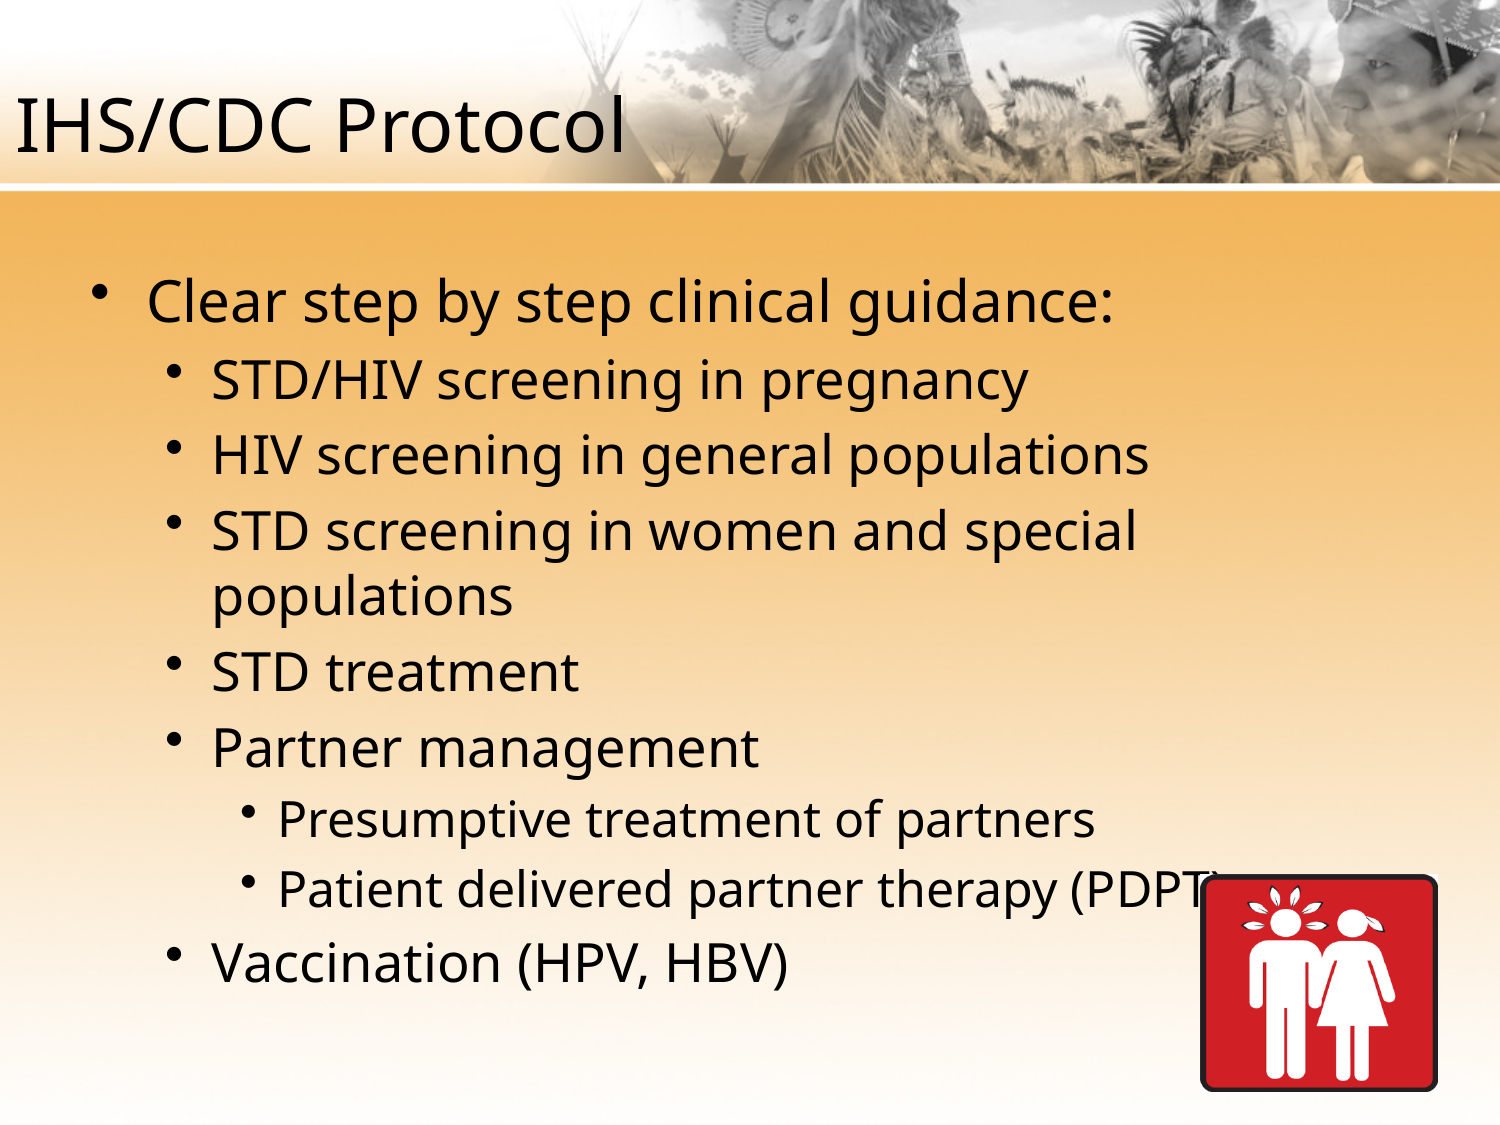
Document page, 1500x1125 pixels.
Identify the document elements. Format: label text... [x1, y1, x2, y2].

title IHS/CDC Protocol [0, 0, 1113, 176]
list Clear step by step clinical guidance: STD/HIV screening in pregnancy HIV screening in general populations STD screening in women and special populations STD treatment Partner management Presumptive treatment of partners Patient delivered partner therapy (PDPT) Vaccination (HPV, HBV) [74, 174, 1426, 951]
picture [0, 0, 1500, 1125]
